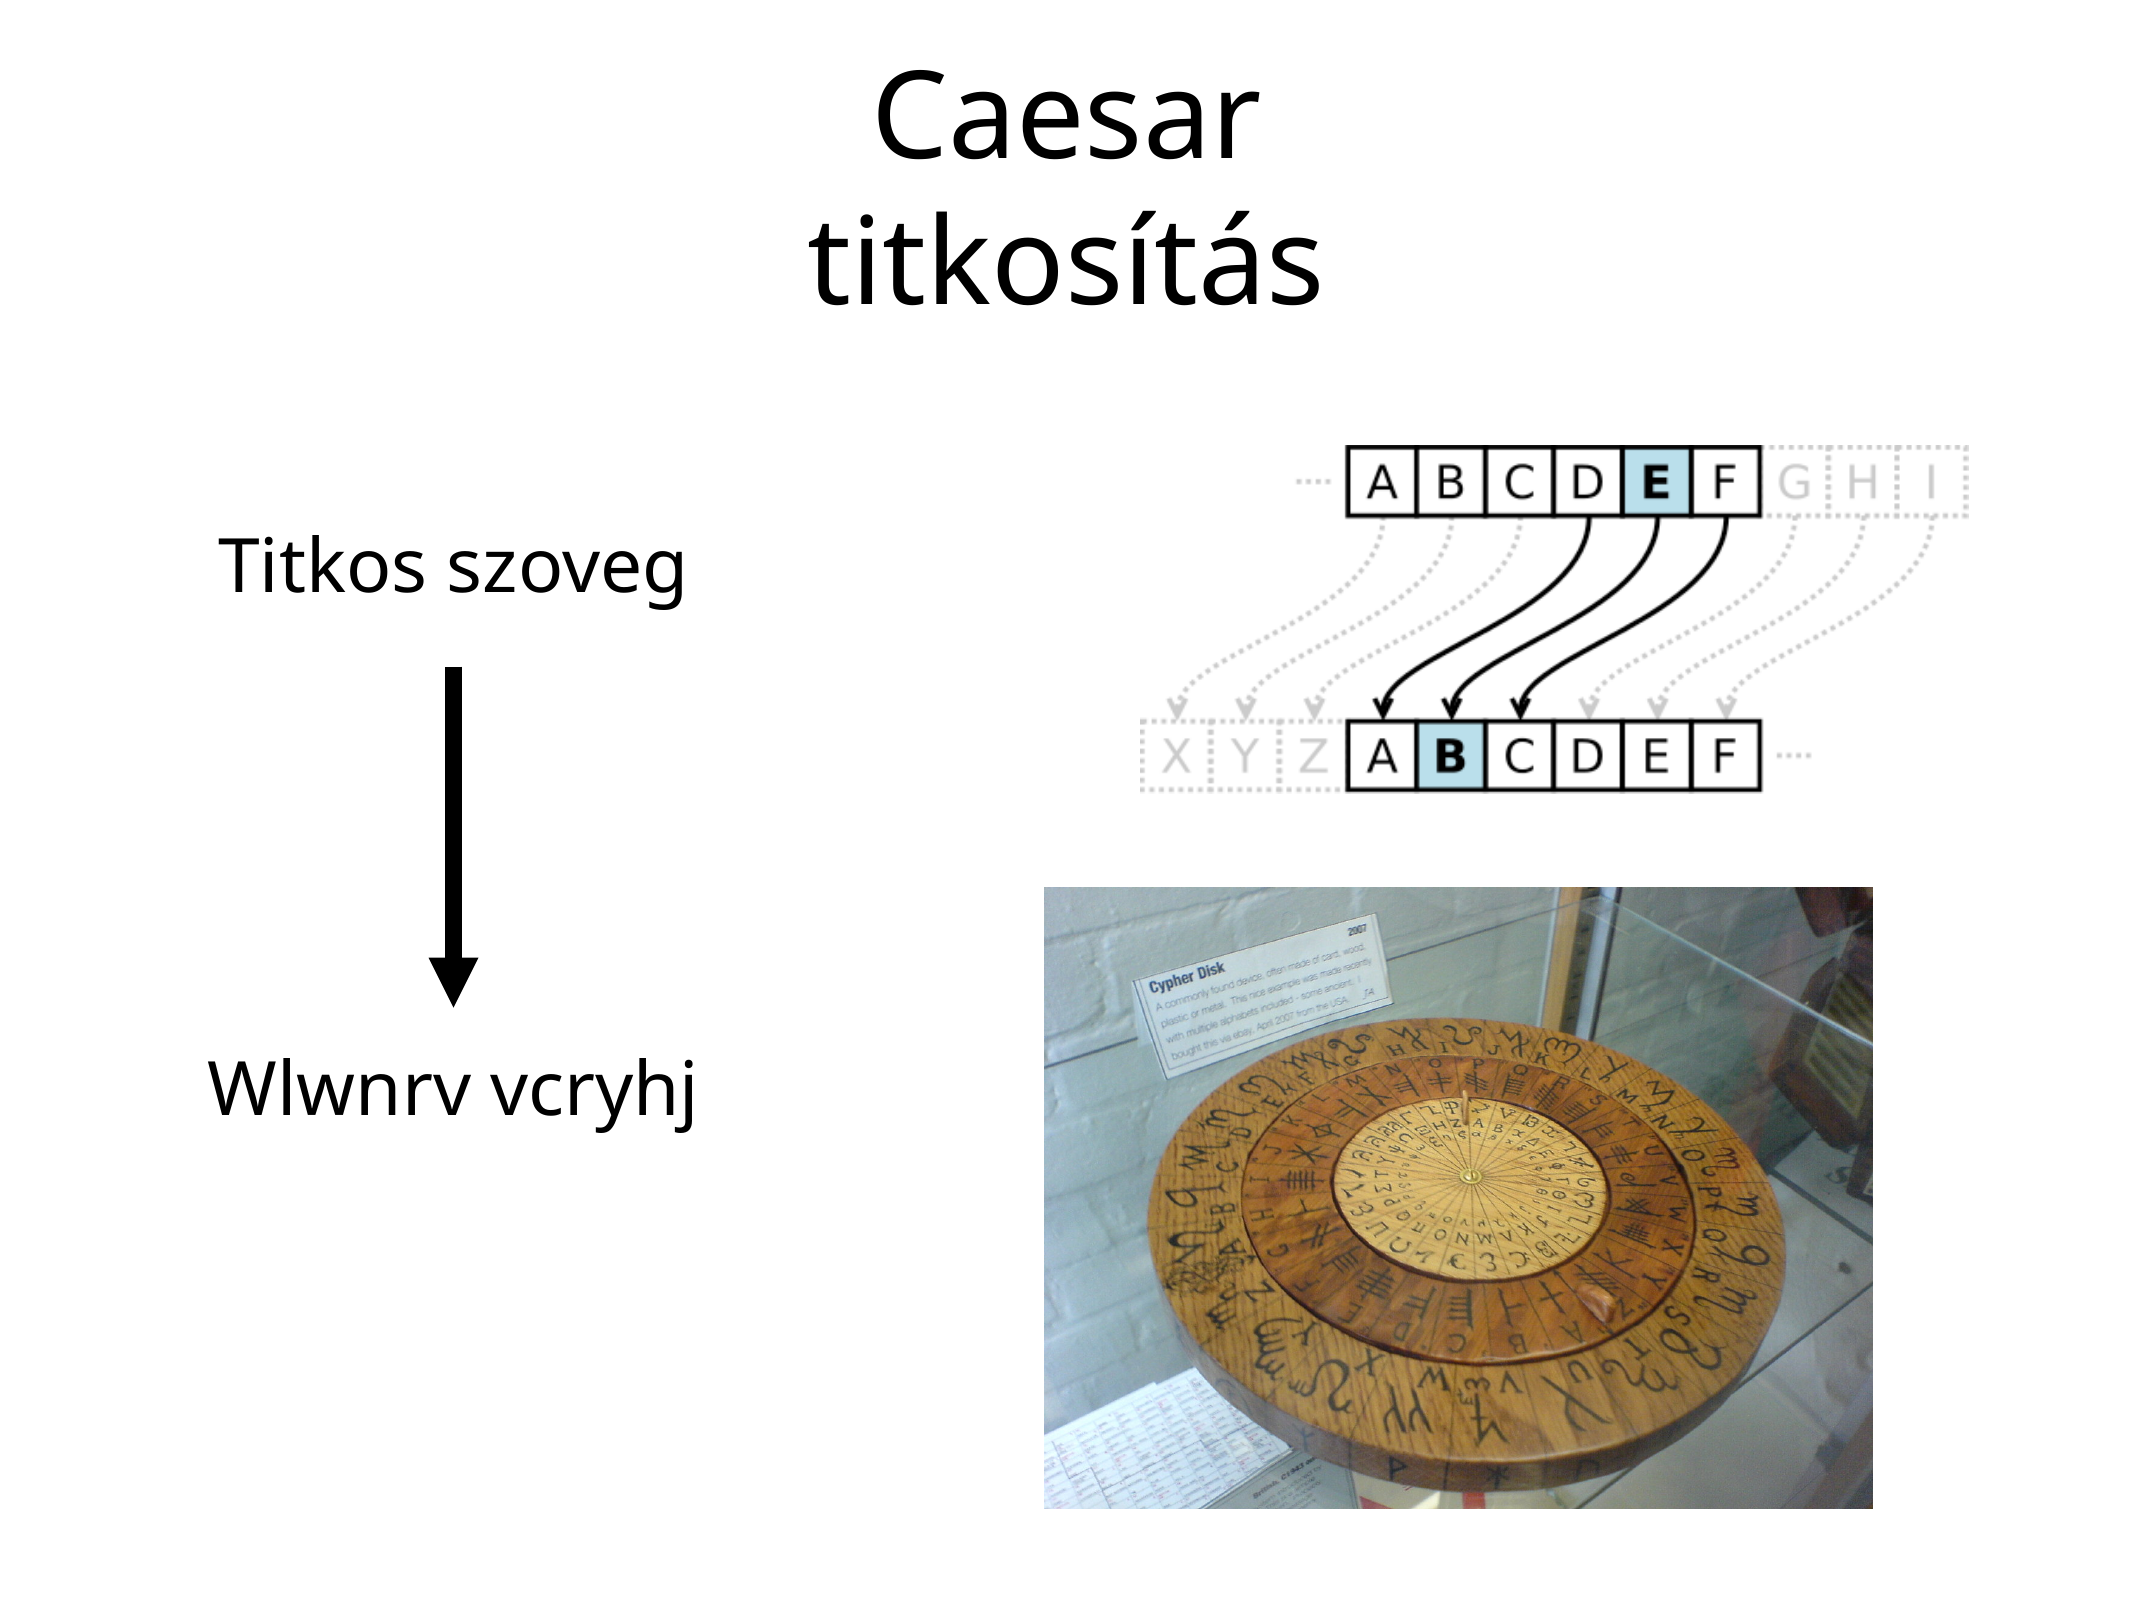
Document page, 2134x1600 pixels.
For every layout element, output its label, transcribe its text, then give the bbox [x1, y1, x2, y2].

picture [1044, 887, 1873, 1509]
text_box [155, 666, 752, 1139]
title Caesar titkosítás [604, 92, 1529, 274]
text_box Titkos szoveg [209, 509, 698, 616]
picture [1140, 445, 1969, 794]
